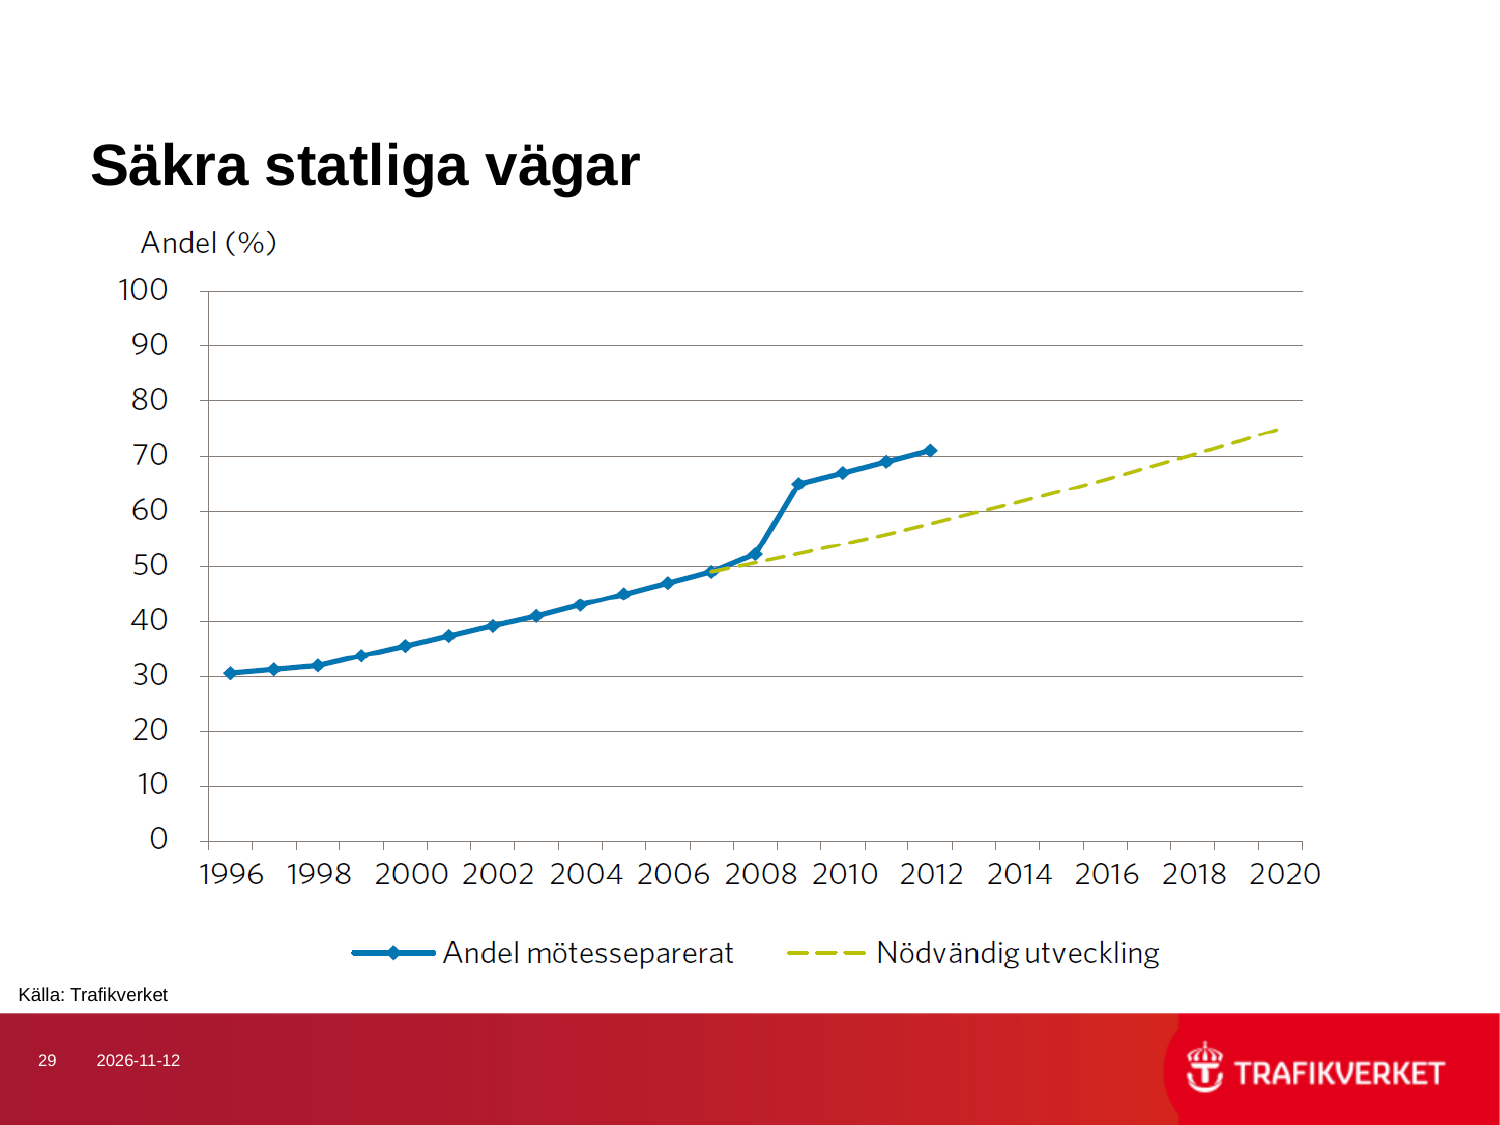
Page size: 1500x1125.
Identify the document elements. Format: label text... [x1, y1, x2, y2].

title Säkra statliga vägar [74, 67, 1426, 256]
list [104, 211, 1355, 988]
picture [0, 1013, 1500, 1125]
text_box Källa: Trafikverket [3, 975, 184, 1013]
